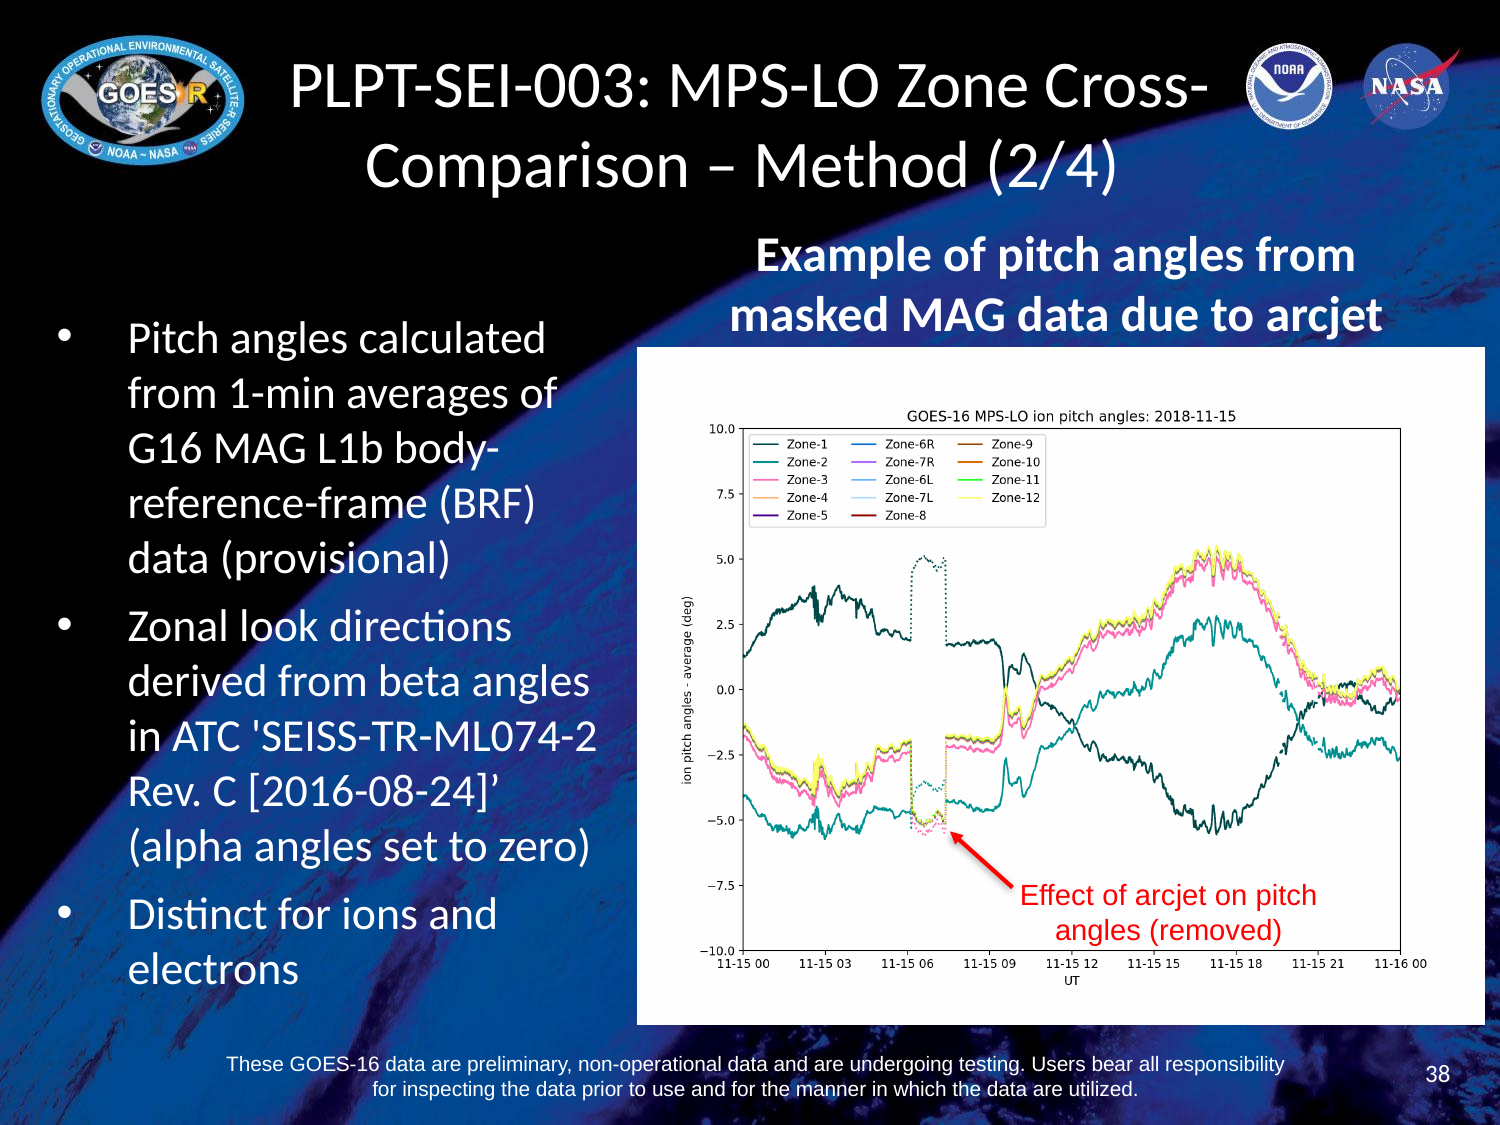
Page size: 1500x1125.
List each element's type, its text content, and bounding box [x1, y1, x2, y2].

list Example of pitch angles from masked MAG data due to arcjet [662, 213, 1451, 345]
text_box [949, 831, 1013, 888]
picture [0, 0, 1500, 1125]
title PLPT-SEI-003: MPS-LO Zone Cross-Comparison – Method (2/4) [237, 12, 1263, 230]
list Pitch angles calculated from 1-min averages of G16 MAG L1b body-reference-frame (BRF) data (provisional) Zonal look directions derived from beta angles in ATC 'SEISS-TR-ML074-2 Rev. C [2016-08-24]’ (alpha angles set to zero) Distinct for ions and electrons [37, 299, 638, 1061]
text_box These GOES-16 data are preliminary, non-operational data and are undergoing testing. Users bear all responsibility for inspecting the data prior to use and for the manner in which the data are utilized. [211, 1043, 1300, 1104]
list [637, 347, 1485, 1026]
slide_number 38 [1353, 1042, 1466, 1103]
